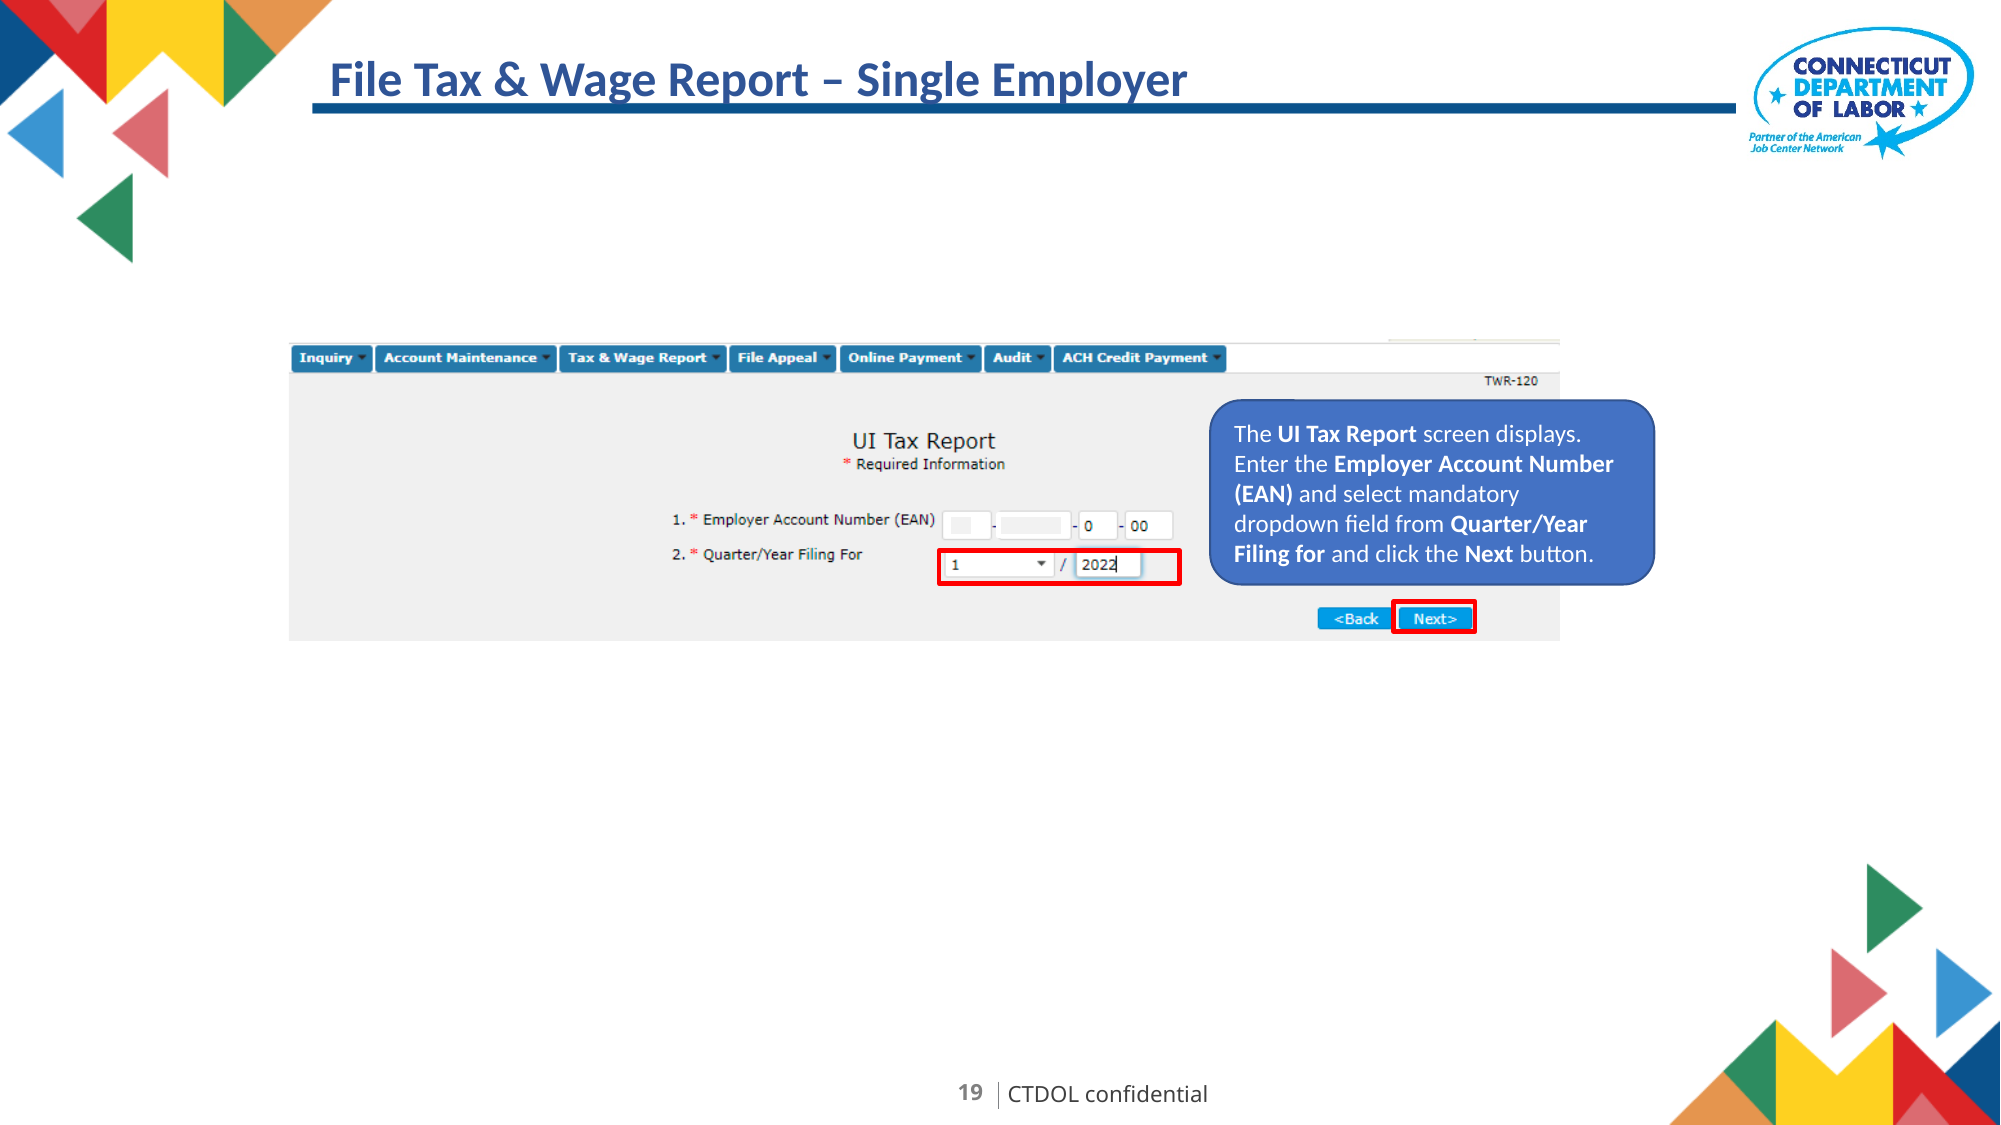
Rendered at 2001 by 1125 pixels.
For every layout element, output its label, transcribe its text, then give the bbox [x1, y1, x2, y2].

text_box The UI Tax Report screen displays. Enter the Employer Account Number (EAN) and select mandatory dropdown field from Quarter/Year Filing for and click the Next button. [1561, 399, 1656, 586]
text_box File Tax & Wage Report – Single Employer [315, 39, 1778, 115]
picture [0, 0, 2000, 1125]
